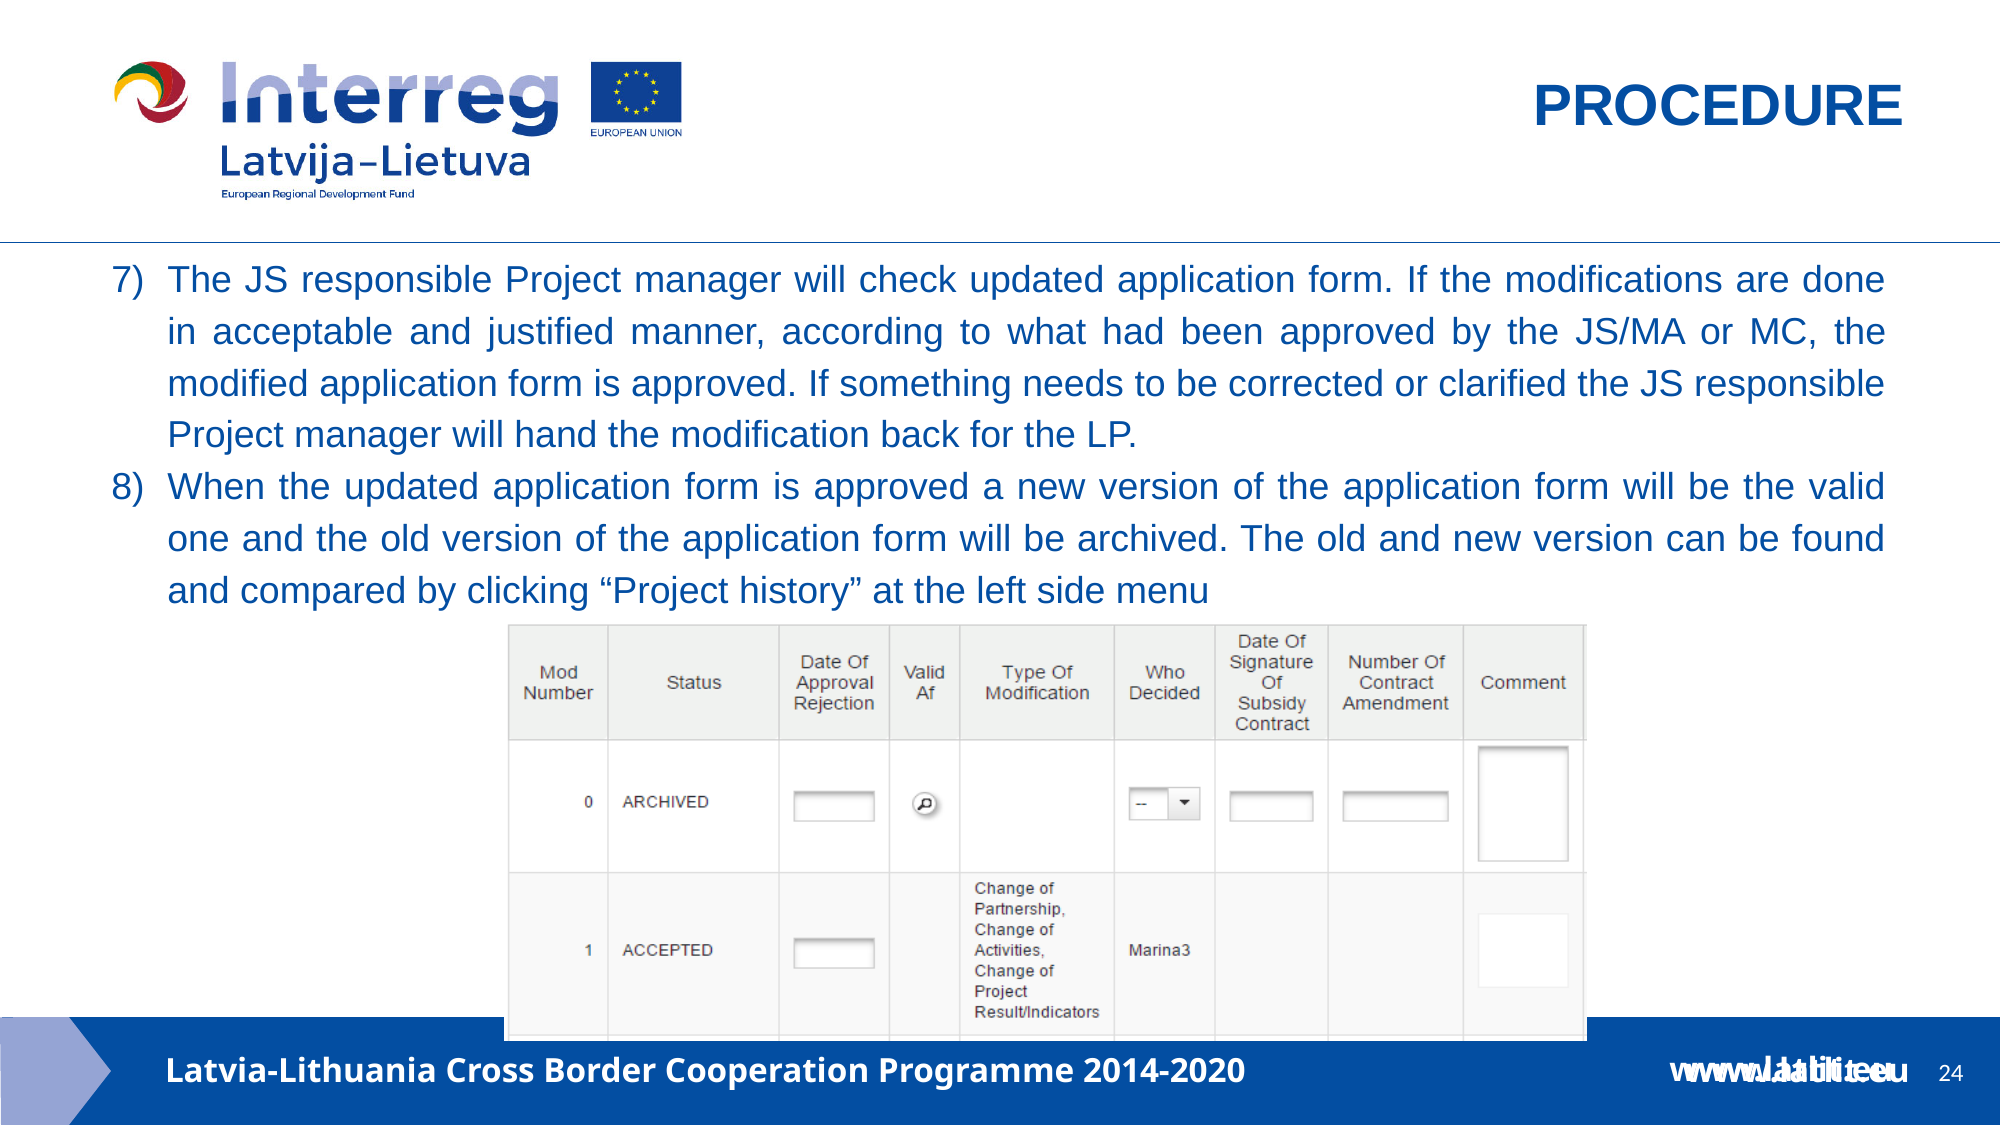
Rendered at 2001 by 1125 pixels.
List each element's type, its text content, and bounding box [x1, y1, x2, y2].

slide_number 24 [1528, 1041, 1979, 1101]
text_box PROCEDURE [620, 60, 1920, 145]
picture [69, 16, 726, 231]
text_box The JS responsible Project manager will check updated application form. If the modifications are done in acceptable and justified manner, according to what had been approved by the JS/MA or MC, the modified application form is approved. If something needs to be corrected or clarified the JS responsible Project manager will hand the modification back for the LP. When the updated application form is approved a new version of the application form will be the valid one and the old version of the application form will be archived. The old and new version can be found and compared by clicking “Project history” at the left side menu [96, 241, 1901, 618]
picture [504, 621, 1587, 1041]
